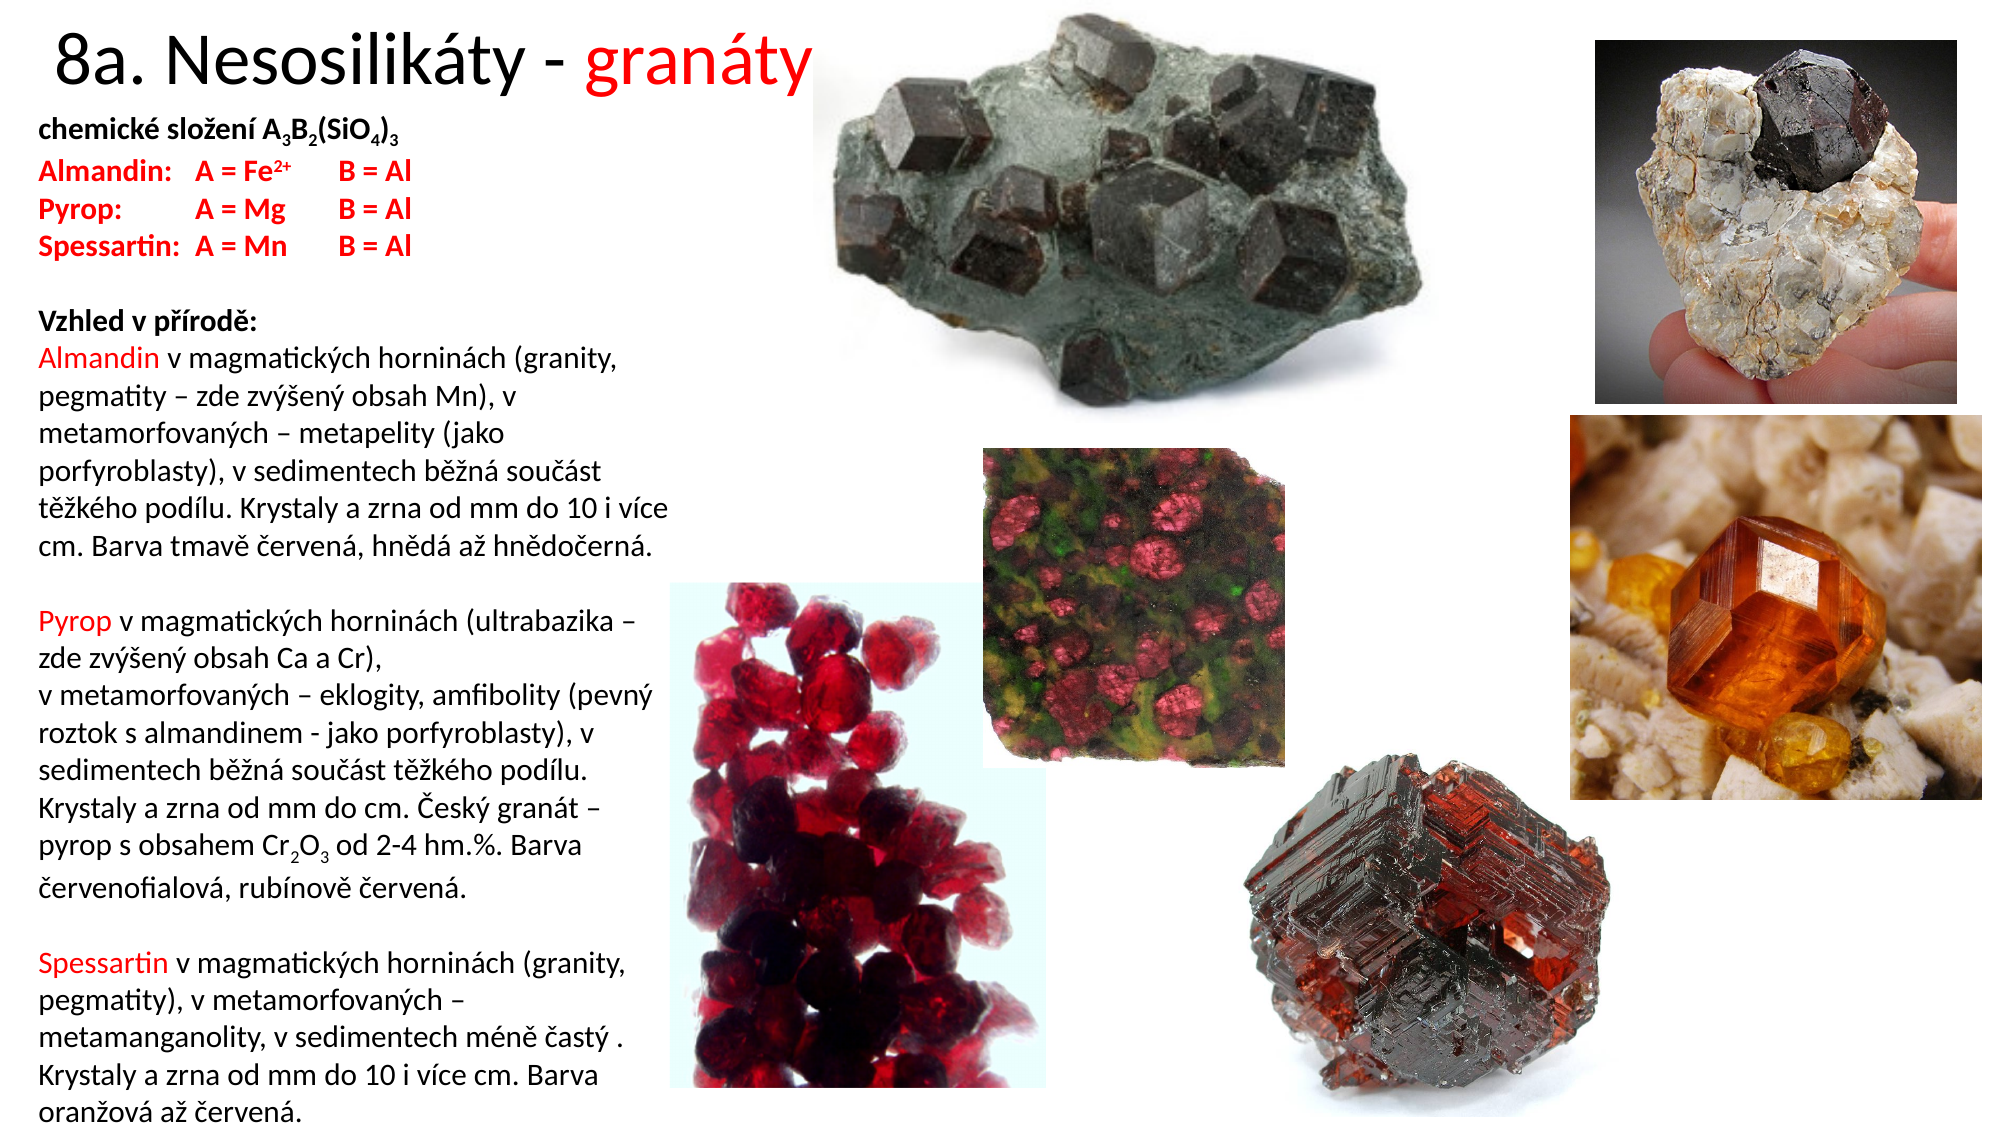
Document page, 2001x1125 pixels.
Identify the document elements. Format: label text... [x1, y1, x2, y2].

picture [605, 40, 1982, 1117]
text_box chemické složení A3B2(SiO4)3 Almandin: A = Fe2+ B = Al Pyrop: A = Mg B = Al Spessartin: A = Mn B = Al Vzhled v přírodě: Almandin v magmatických horninách (granity, pegmatity – zde zvýšený obsah Mn), v metamorfovaných – metapelity (jako porfyroblasty), v sedimentech běžná součást těžkého podílu. Krystaly a zrna od mm do 10 i více cm. Barva tmavě červená, hnědá až hnědočerná. Pyrop v magmatických horninách (ultrabazika – zde zvýšený obsah Ca a Cr), v metamorfovaných – eklogity, amfibolity (pevný roztok s almandinem - jako porfyroblasty), v sedimentech běžná součást těžkého podílu. Krystaly a zrna od mm do cm. Český granát – pyrop s obsahem Cr2O3 od 2-4 hm.%. Barva červenofialová, rubínově červená. Spessartin v magmatických horninách (granity, pegmatity), v metamorfovaných – metamanganolity, v sedimentech méně častý . Krystaly a zrna od mm do 10 i více cm. Barva oranžová až červená. [23, 100, 690, 1125]
text_box 8a. Nesosilikáty - granáty [40, 2, 813, 107]
picture [813, 0, 1439, 423]
